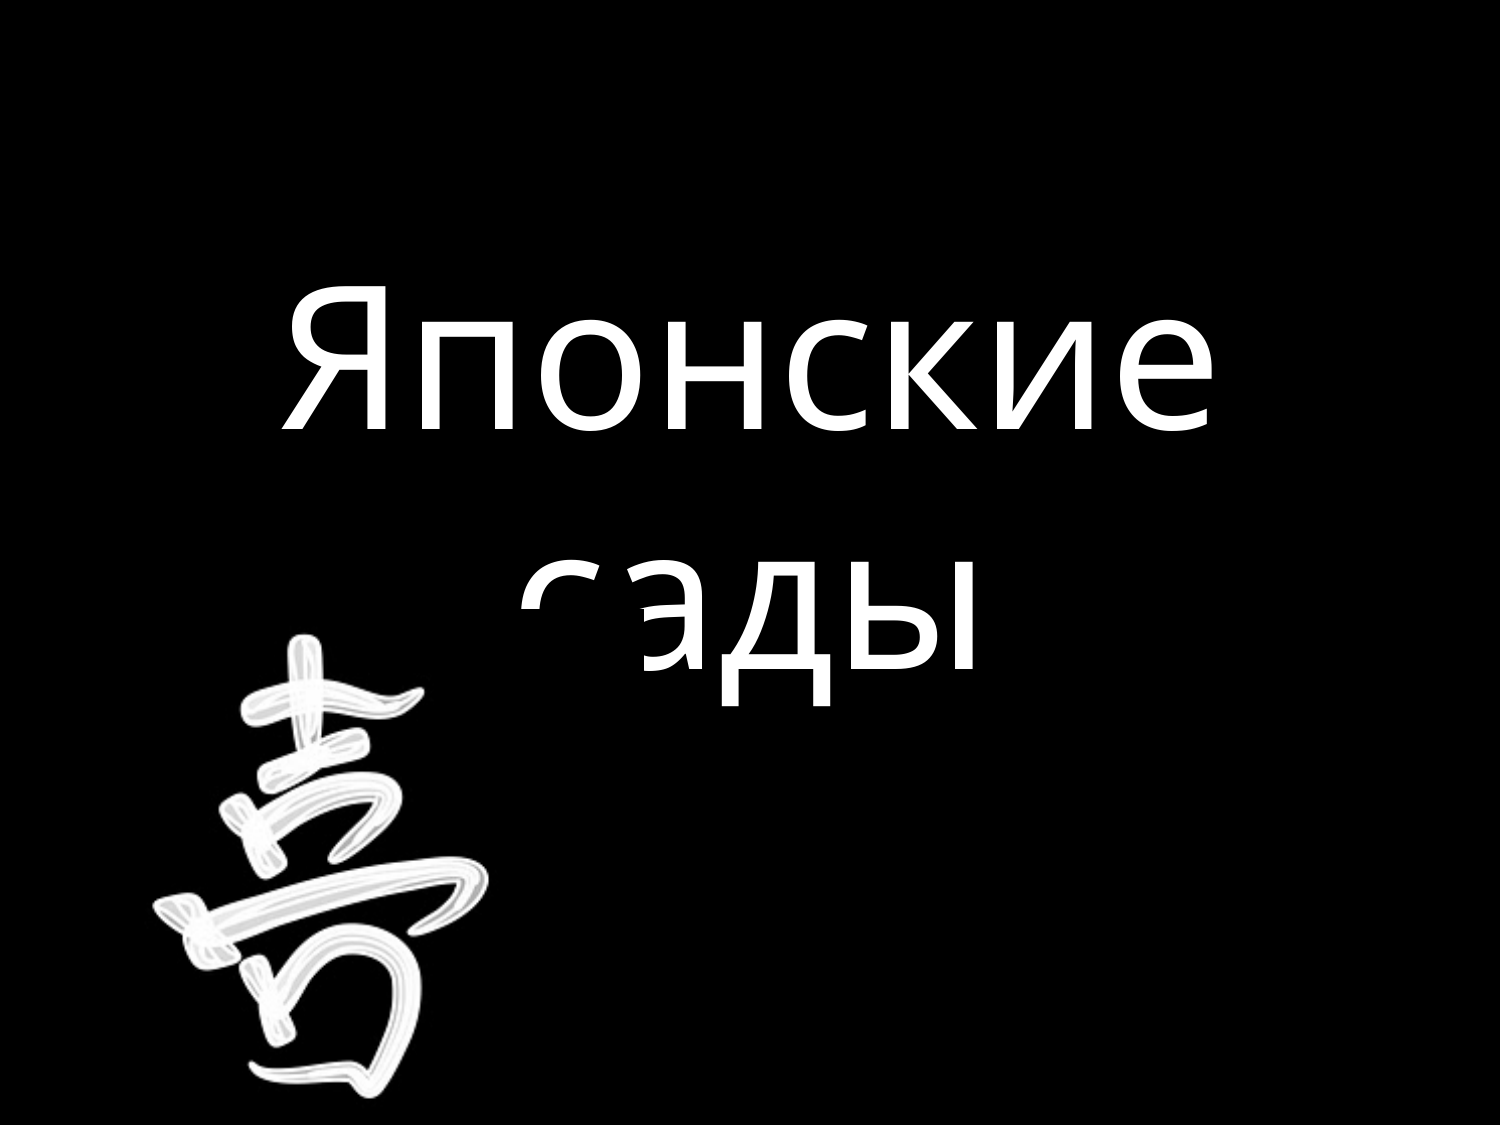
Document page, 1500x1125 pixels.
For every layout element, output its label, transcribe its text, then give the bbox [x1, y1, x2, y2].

title Японские сады [112, 349, 1388, 591]
picture [0, 609, 645, 1125]
